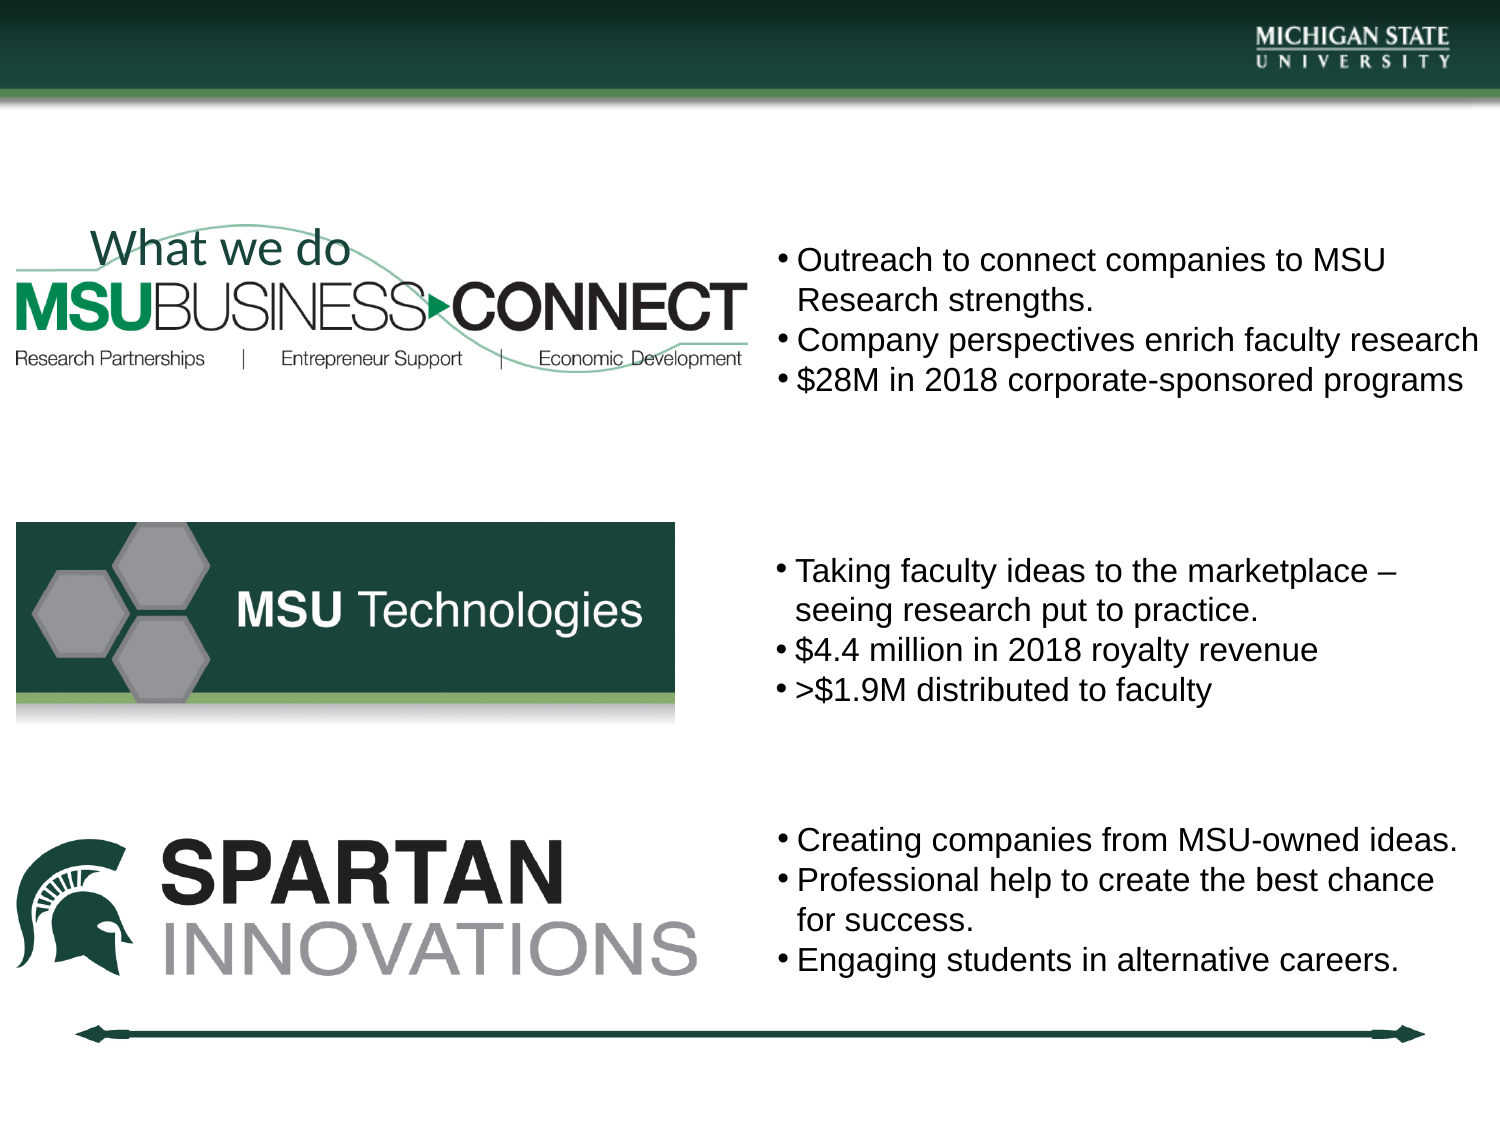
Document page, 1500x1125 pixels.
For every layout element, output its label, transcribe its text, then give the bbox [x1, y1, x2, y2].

title What we do [75, 204, 1425, 284]
picture [16, 835, 748, 979]
picture [16, 224, 748, 373]
text_box Taking faculty ideas to the marketplace – seeing research put to practice. $4.4 million in 2018 royalty revenue >$1.9M distributed to faculty [760, 541, 1486, 716]
text_box Outreach to connect companies to MSU Research strengths. Company perspectives enrich faculty research $28M in 2018 corporate-sponsored programs [762, 230, 1500, 406]
text_box Creating companies from MSU-owned ideas. Professional help to create the best chance for success. Engaging students in alternative careers. [762, 810, 1491, 986]
picture [16, 521, 676, 726]
picture [75, 1025, 1425, 1043]
picture [0, 0, 1500, 110]
